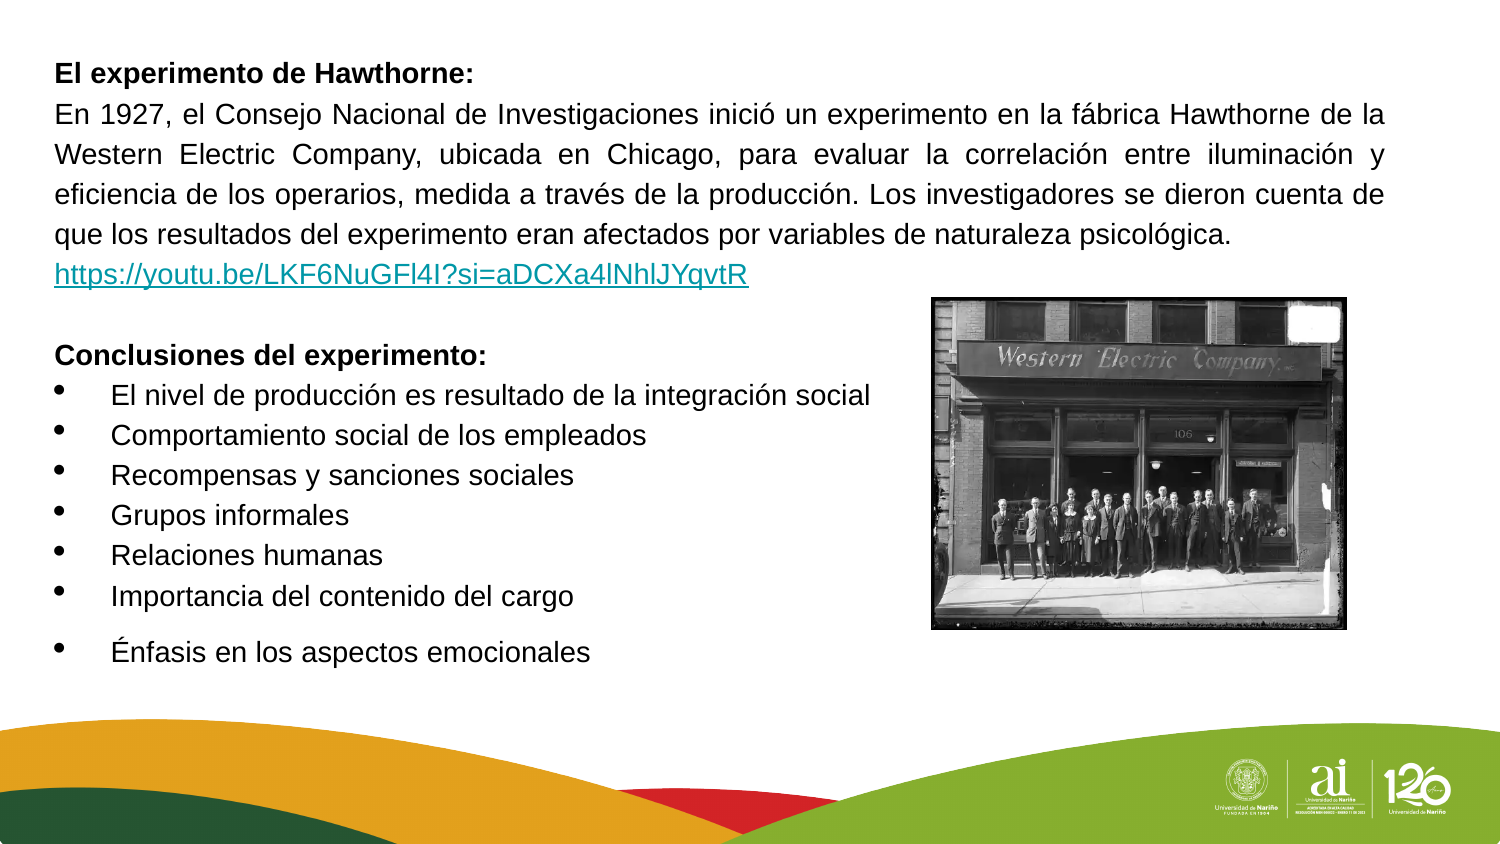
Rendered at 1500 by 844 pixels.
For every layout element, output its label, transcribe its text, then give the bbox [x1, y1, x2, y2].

text_box El experimento de Hawthorne: En 1927, el Consejo Nacional de Investigaciones inició un experimento en la fábrica Hawthorne de la Western Electric Company, ubicada en Chicago, para evaluar la correlación entre iluminación y eficiencia de los operarios, medida a través de la producción. Los investigadores se dieron cuenta de que los resultados del experimento eran afectados por variables de naturaleza psicológica. https://youtu.be/LKF6NuGFl4I?si=aDCXa4lNhlJYqvtR Conclusiones del experimento: El nivel de producción es resultado de la integración social Comportamiento social de los empleados Recompensas y sanciones sociales Grupos informales Relaciones humanas Importancia del contenido del cargo Énfasis en los aspectos emocionales [39, 42, 1402, 677]
picture [931, 297, 1348, 630]
picture [0, 703, 1500, 844]
